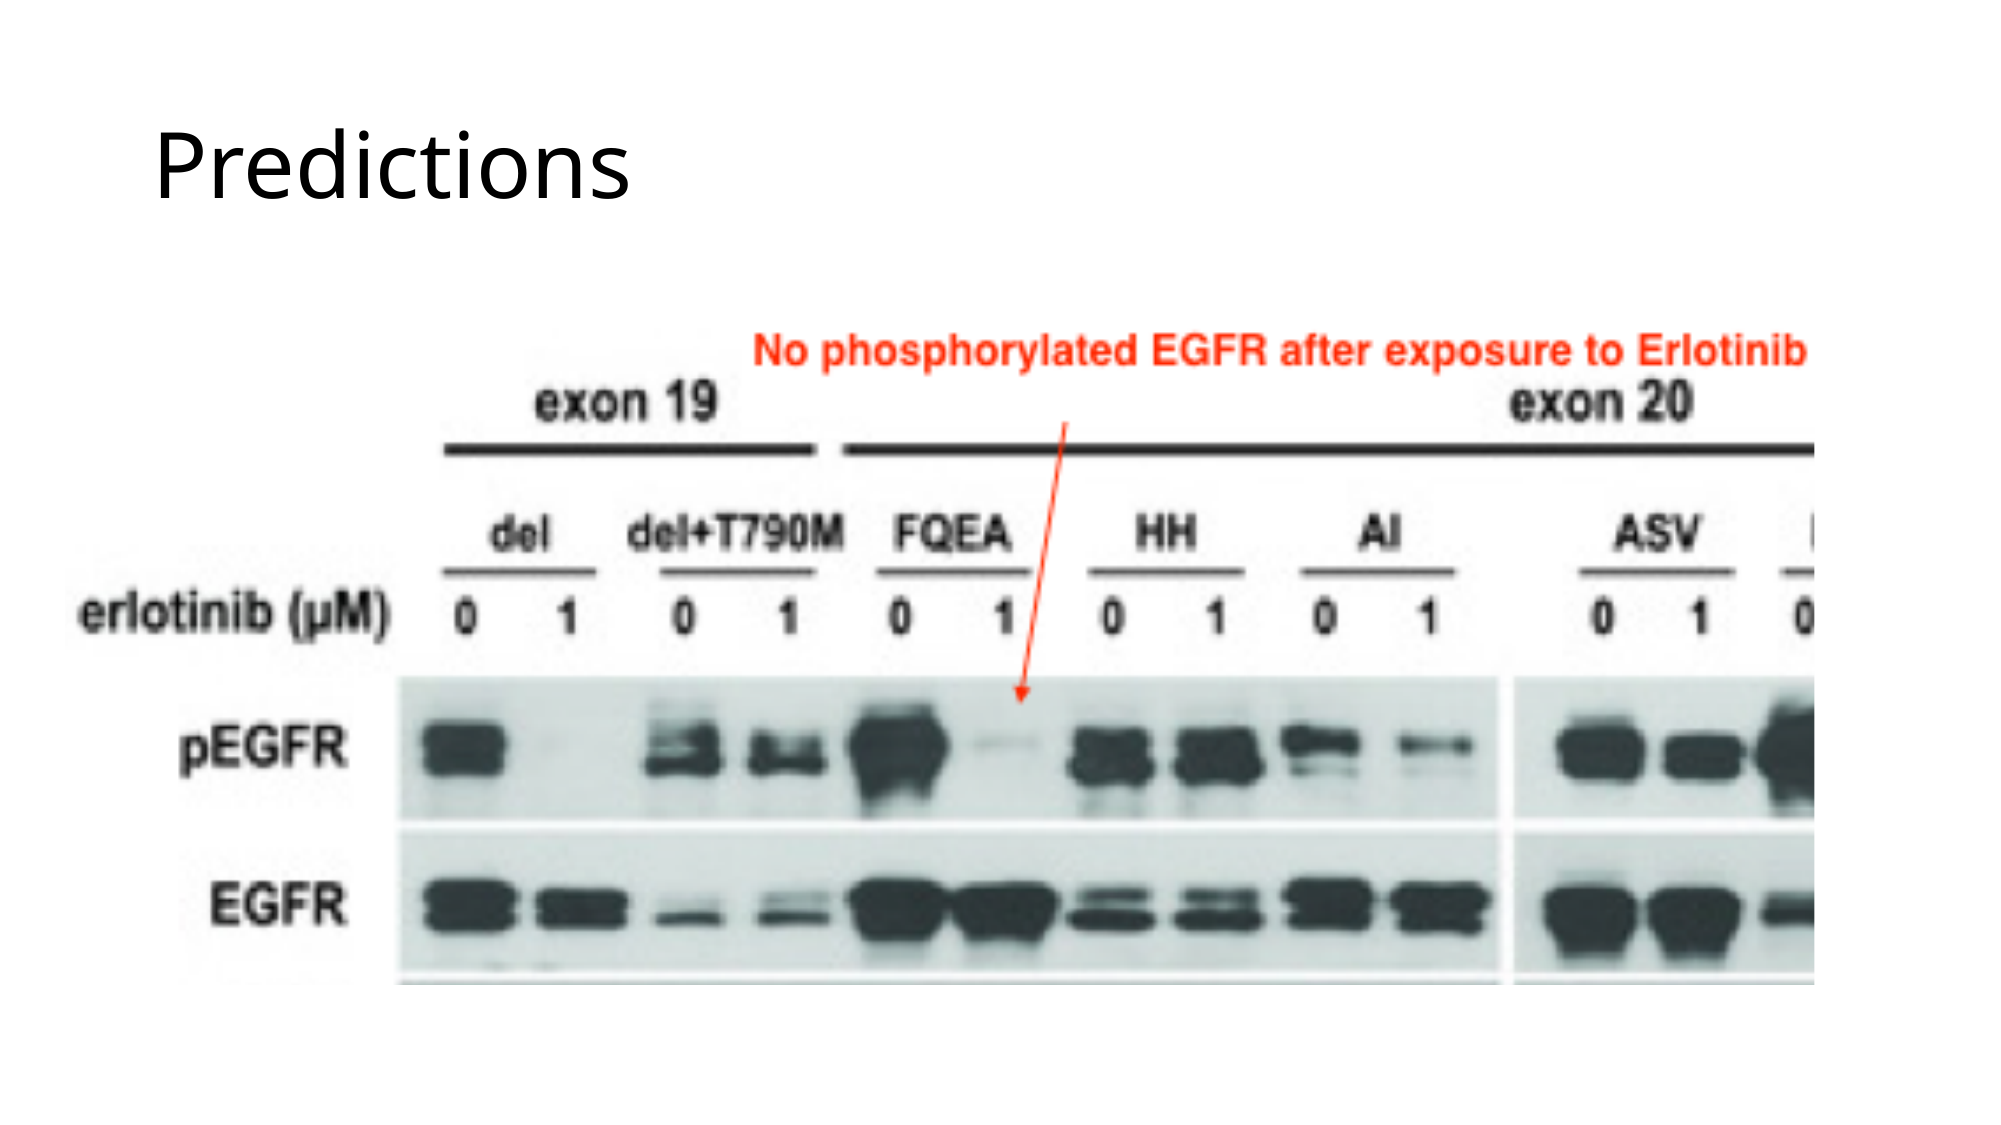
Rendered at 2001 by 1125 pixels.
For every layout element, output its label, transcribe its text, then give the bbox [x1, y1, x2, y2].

title Predictions [137, 59, 1863, 278]
picture [65, 310, 1815, 985]
